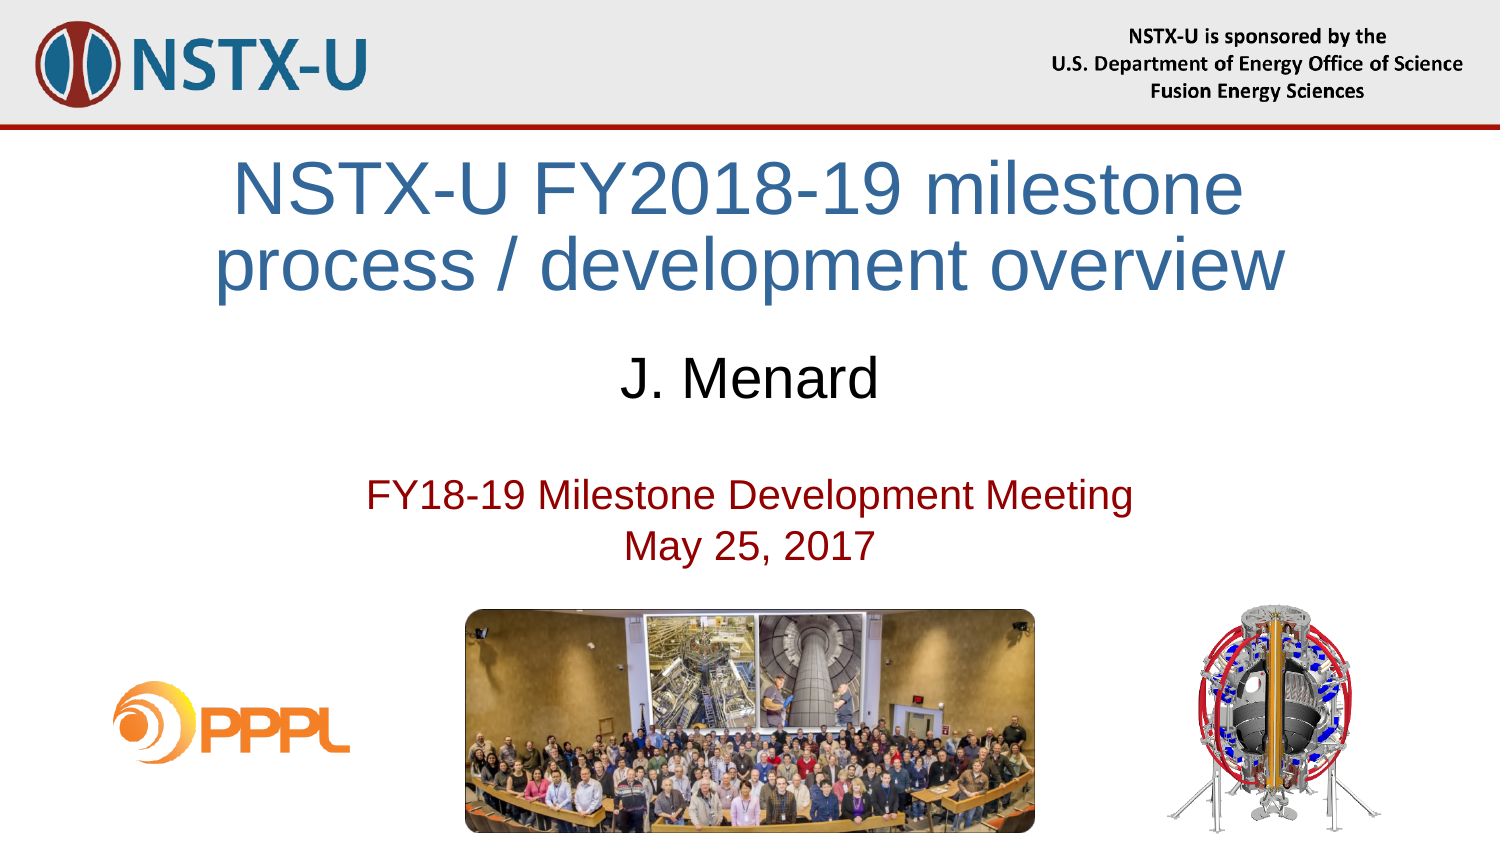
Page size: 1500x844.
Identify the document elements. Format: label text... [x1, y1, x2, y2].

title NSTX-U FY2018-19 milestone process / development overview [24, 159, 1475, 300]
picture [465, 609, 1035, 833]
picture [1162, 600, 1385, 835]
picture [0, 0, 1500, 130]
list FY18-19 Milestone Development Meeting May 25, 2017 [87, 446, 1413, 597]
picture [113, 680, 351, 765]
subtitle J. Menard [87, 309, 1413, 441]
